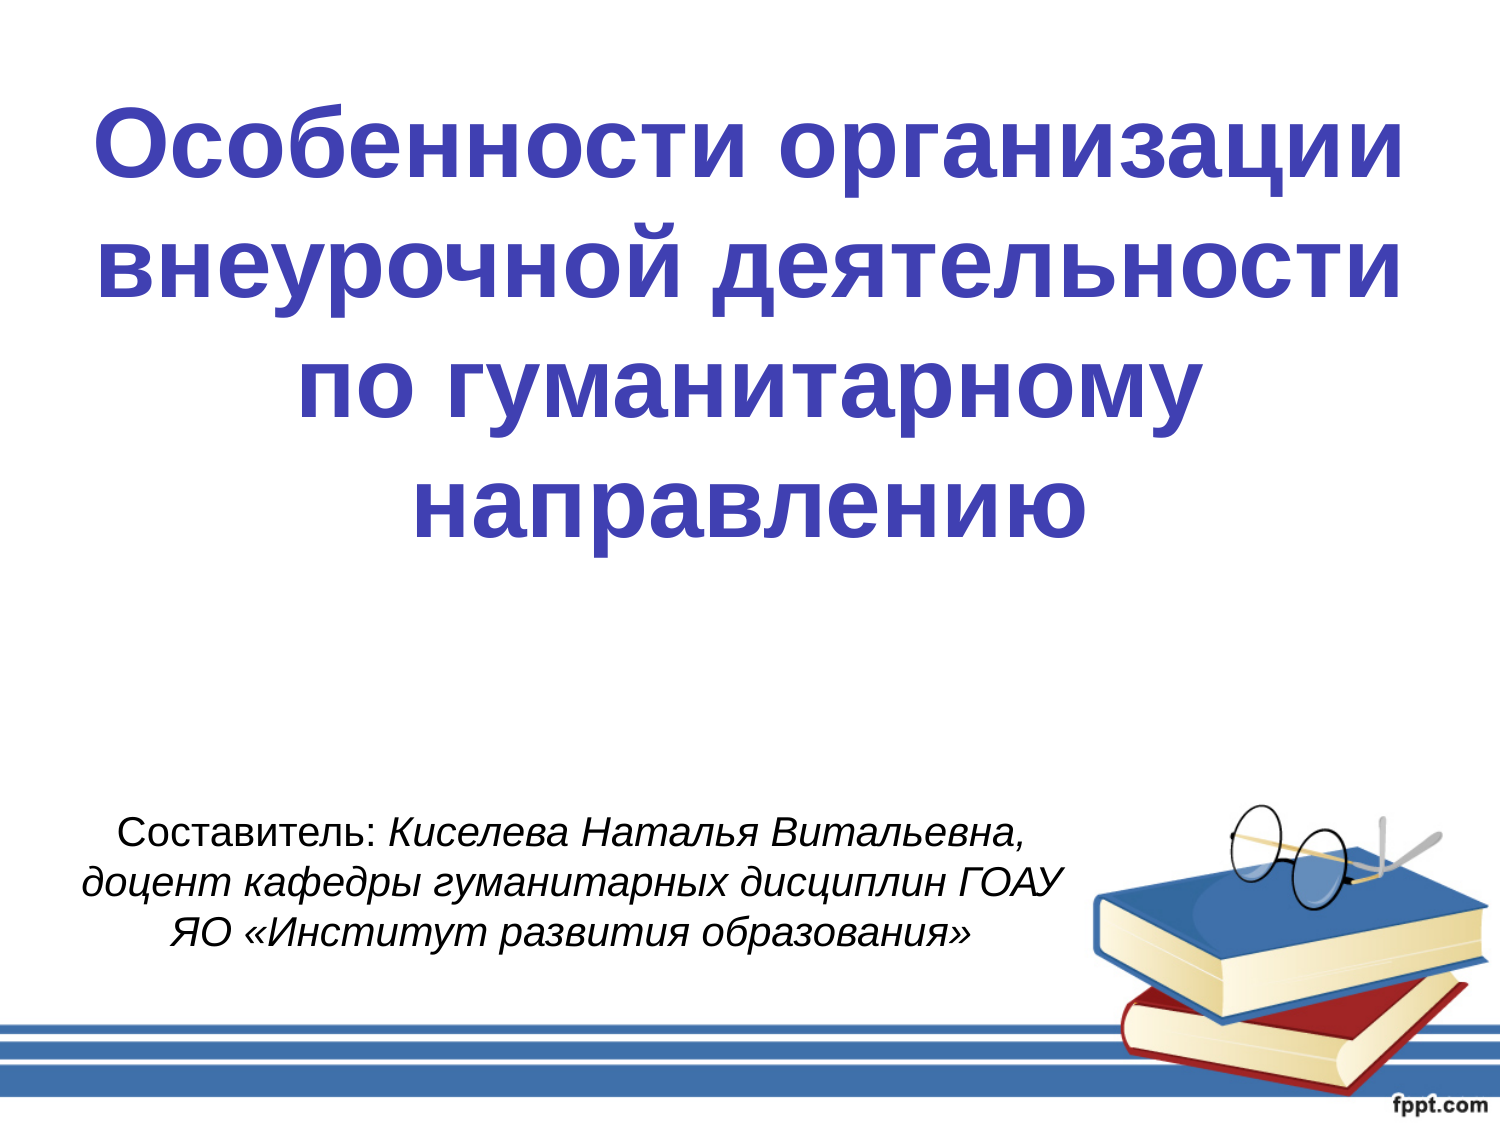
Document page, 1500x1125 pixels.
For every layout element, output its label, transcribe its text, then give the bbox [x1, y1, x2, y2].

text_box Особенности организации внеурочной деятельности по гуманитарному направлению [70, 70, 1430, 565]
subtitle Составитель: Киселева Наталья Витальевна, доцент кафедры гуманитарных дисциплин ГОАУ ЯО «Институт развития образования» [46, 796, 1098, 985]
picture [0, 0, 1500, 1125]
